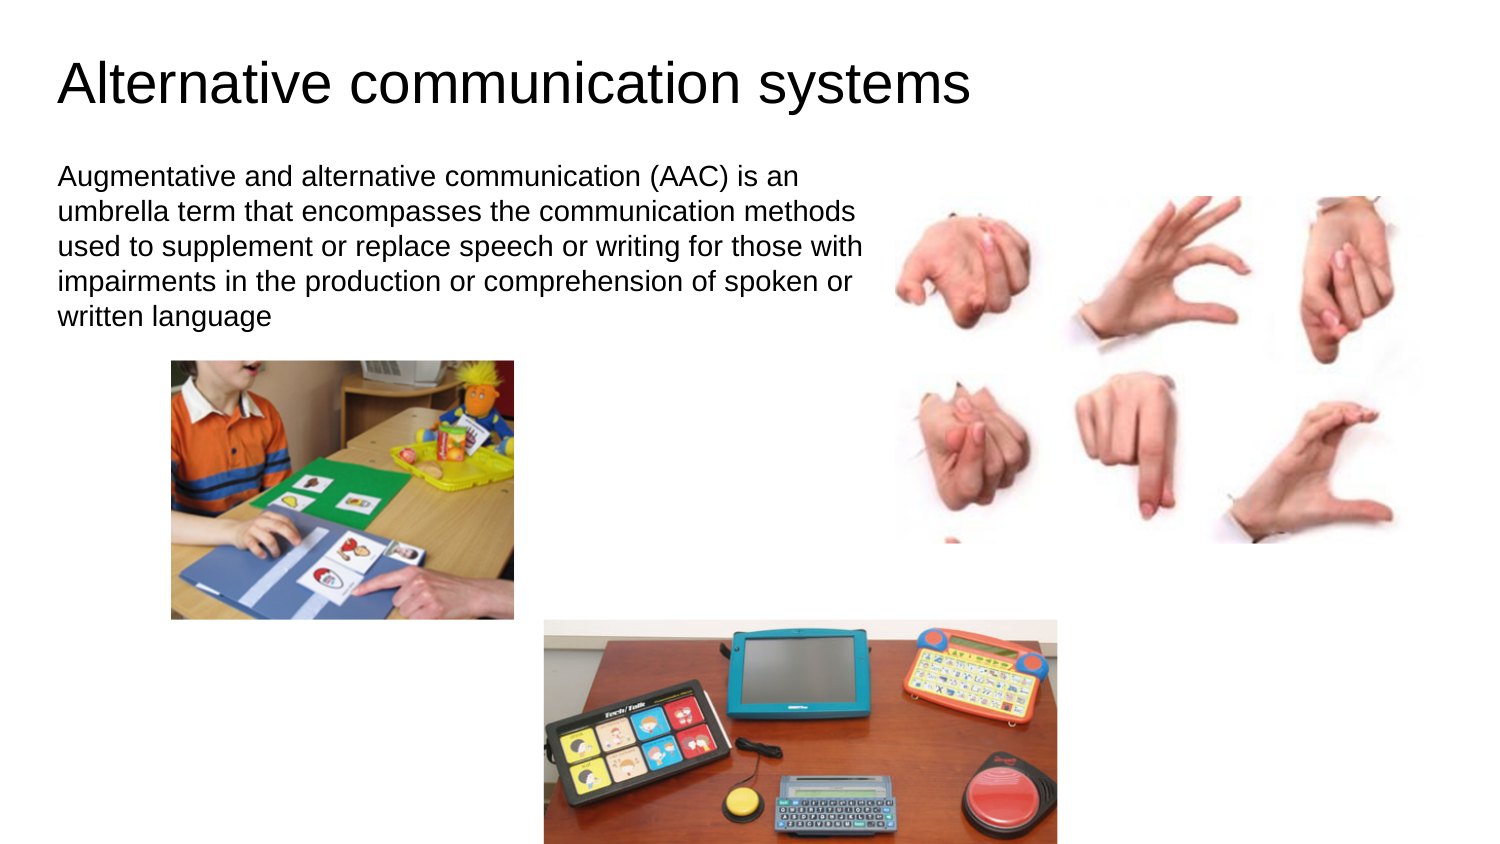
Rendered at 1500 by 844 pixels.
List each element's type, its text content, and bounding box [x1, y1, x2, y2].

text_box Augmentative and alternative communication (AAC) is an umbrella term that encompasses the communication methods used to supplement or replace speech or writing for those with impairments in the production or comprehension of spoken or written language [42, 142, 898, 236]
title Alternative communication systems [42, 29, 1441, 124]
picture [170, 196, 1424, 844]
